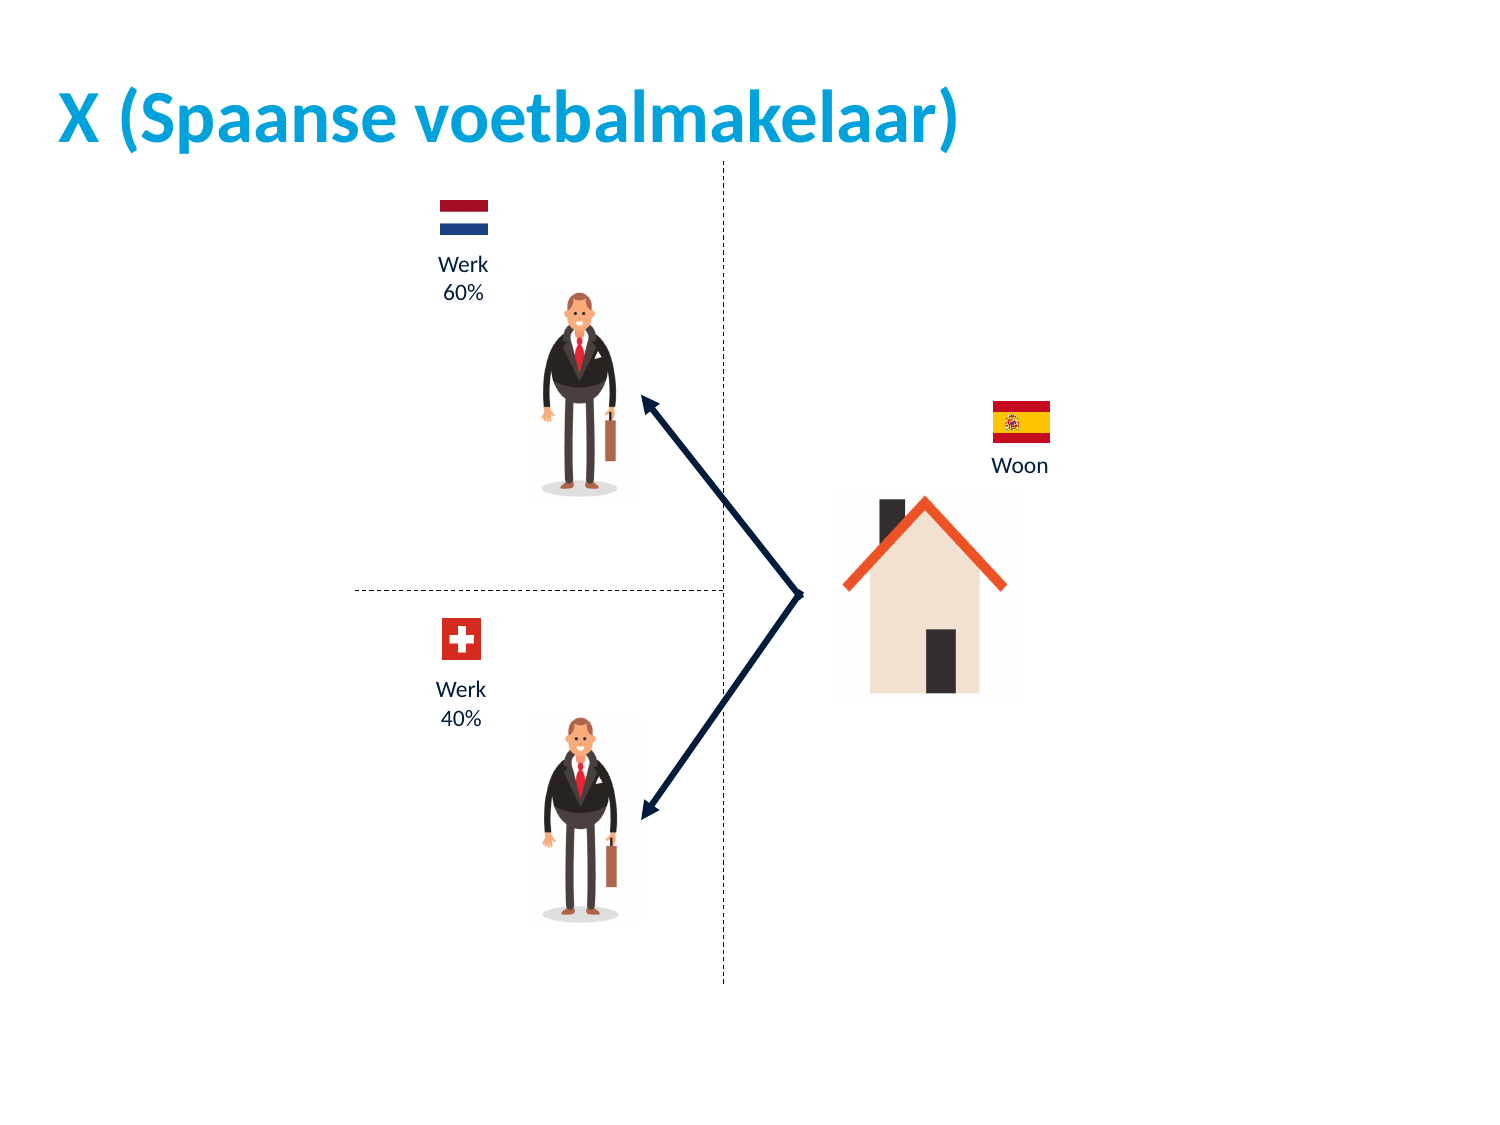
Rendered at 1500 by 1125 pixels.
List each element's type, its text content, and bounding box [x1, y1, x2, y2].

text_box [640, 394, 802, 590]
picture [993, 401, 1051, 443]
text_box Werk 40% [406, 666, 517, 739]
text_box Werk 60% [408, 241, 519, 313]
picture [528, 289, 642, 501]
title X (Spaanse voetbalmakelaar) [59, 67, 1425, 192]
picture [528, 714, 642, 926]
picture [442, 618, 481, 661]
picture [833, 490, 1019, 702]
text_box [640, 590, 802, 821]
text_box Woon [976, 442, 1088, 486]
picture [439, 200, 488, 235]
